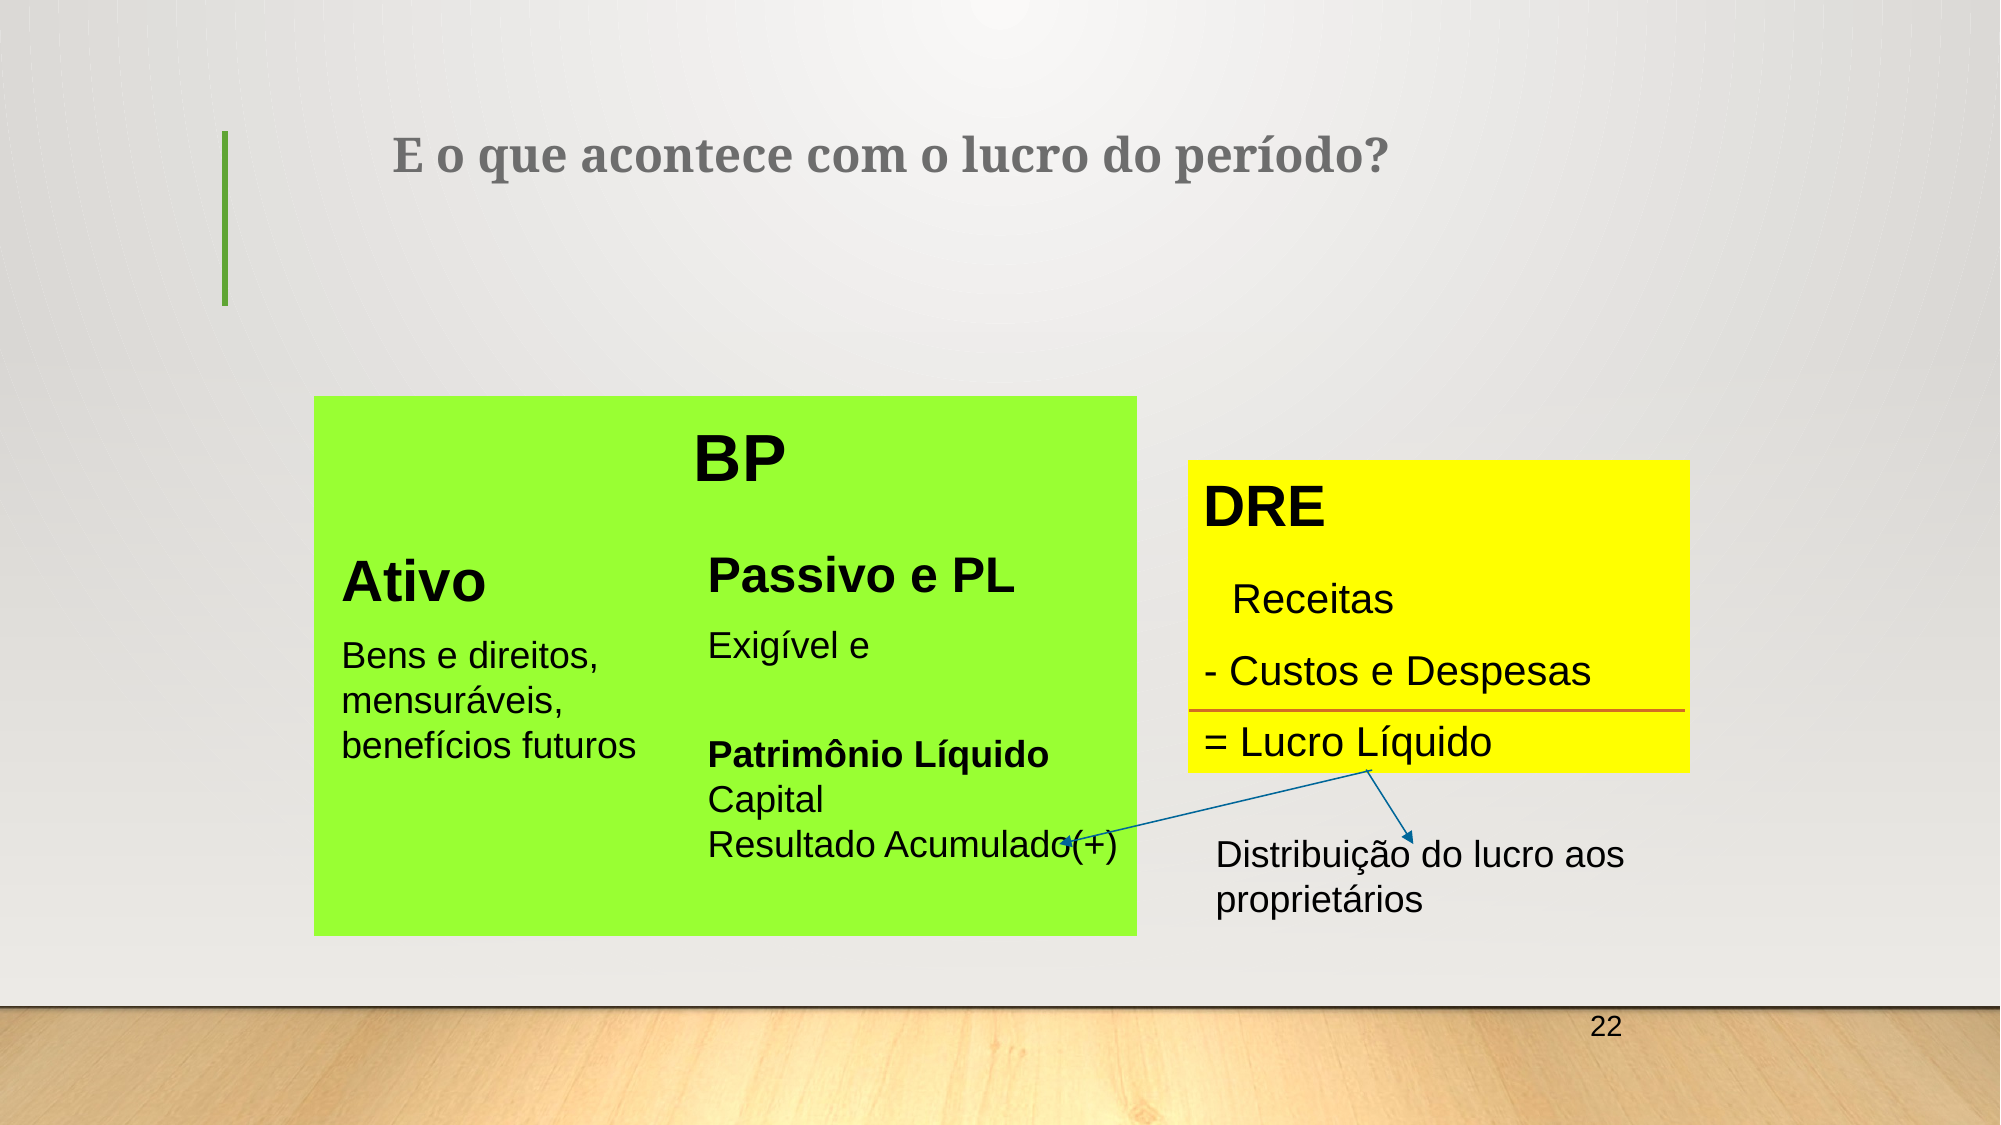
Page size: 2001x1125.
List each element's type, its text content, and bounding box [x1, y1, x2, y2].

text_box 22 [1324, 999, 1638, 1075]
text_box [314, 396, 1733, 936]
title E o que acontece com o lucro do período? [380, 125, 1409, 237]
picture [0, 1006, 2000, 1125]
